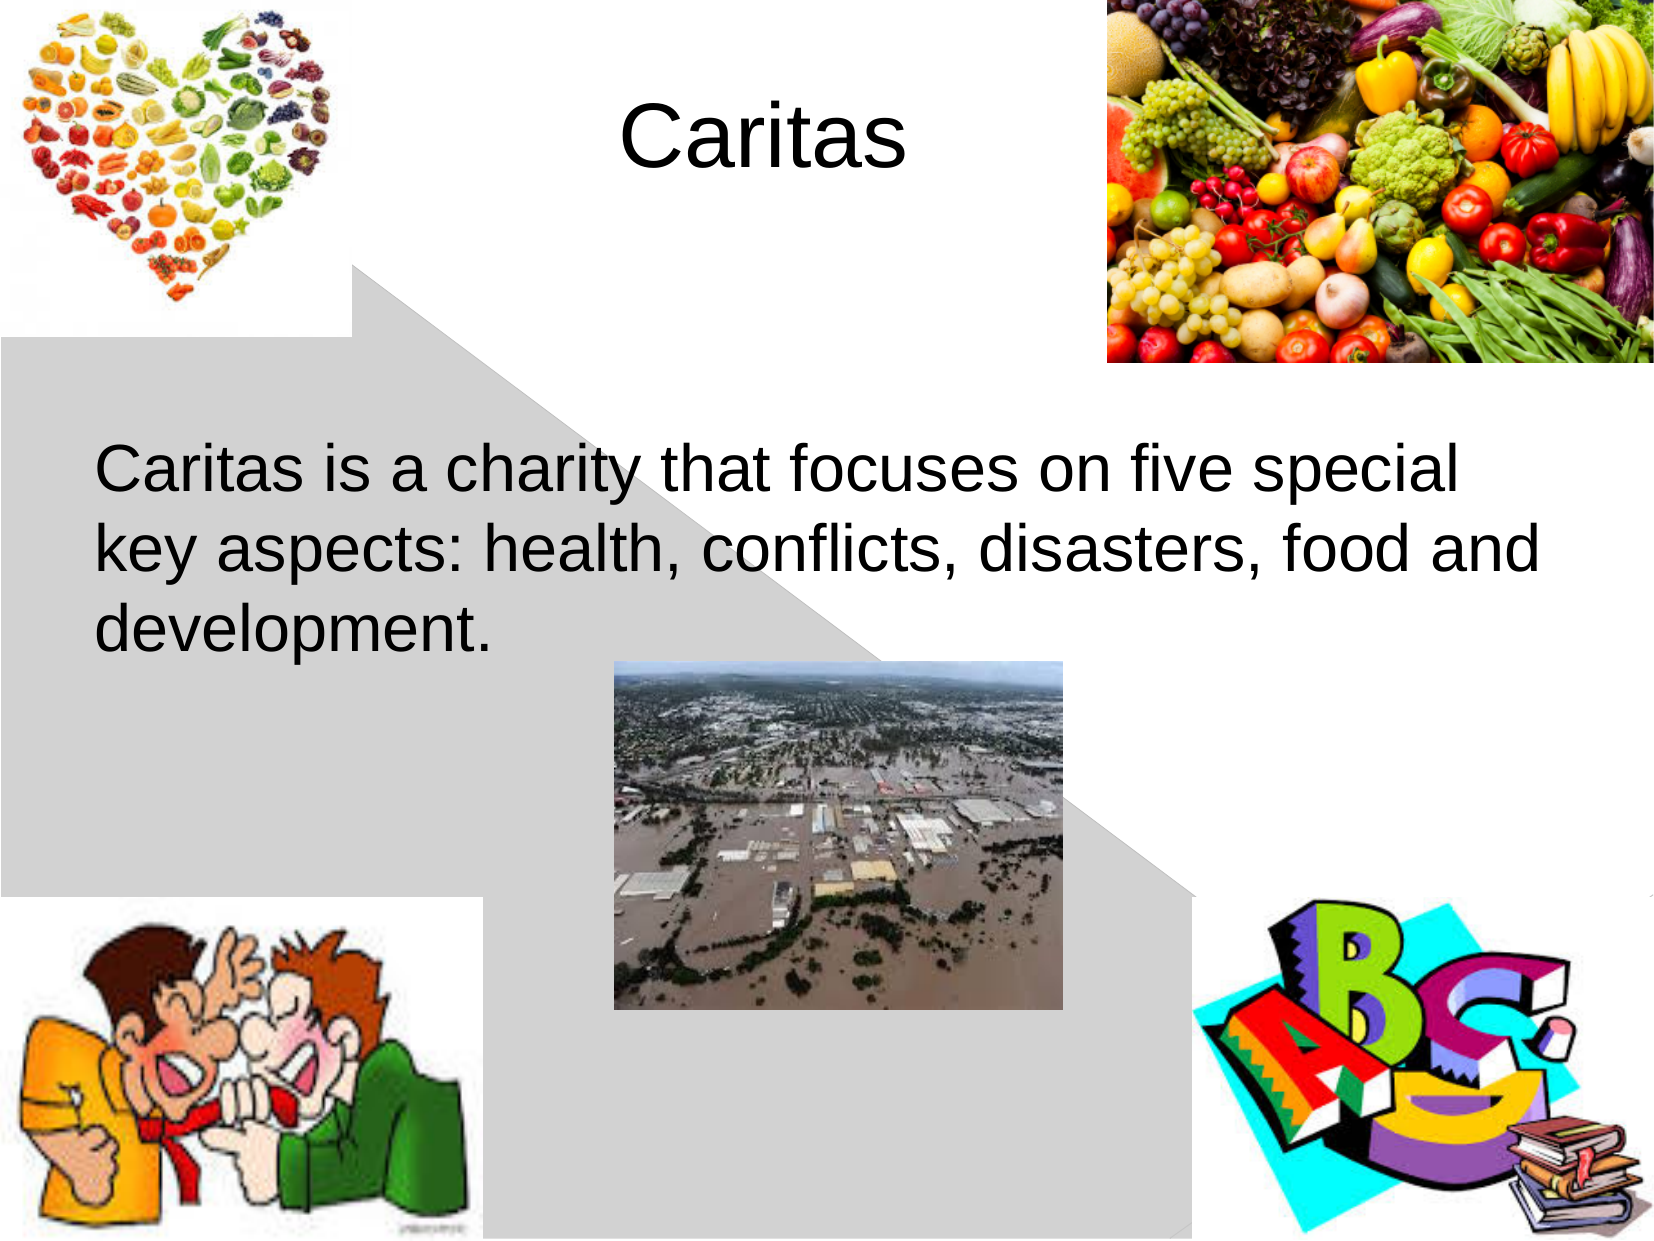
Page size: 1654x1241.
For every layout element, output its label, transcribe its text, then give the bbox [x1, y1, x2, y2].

picture [1192, 897, 1654, 1241]
picture [0, 0, 352, 338]
text_box Caritas is a charity that focuses on five special key aspects: health, conflicts, disasters, food and development. [94, 425, 1583, 733]
picture [0, 897, 483, 1241]
picture [1107, 0, 1654, 363]
text_box Caritas [356, 49, 1102, 257]
picture [613, 661, 1064, 1011]
